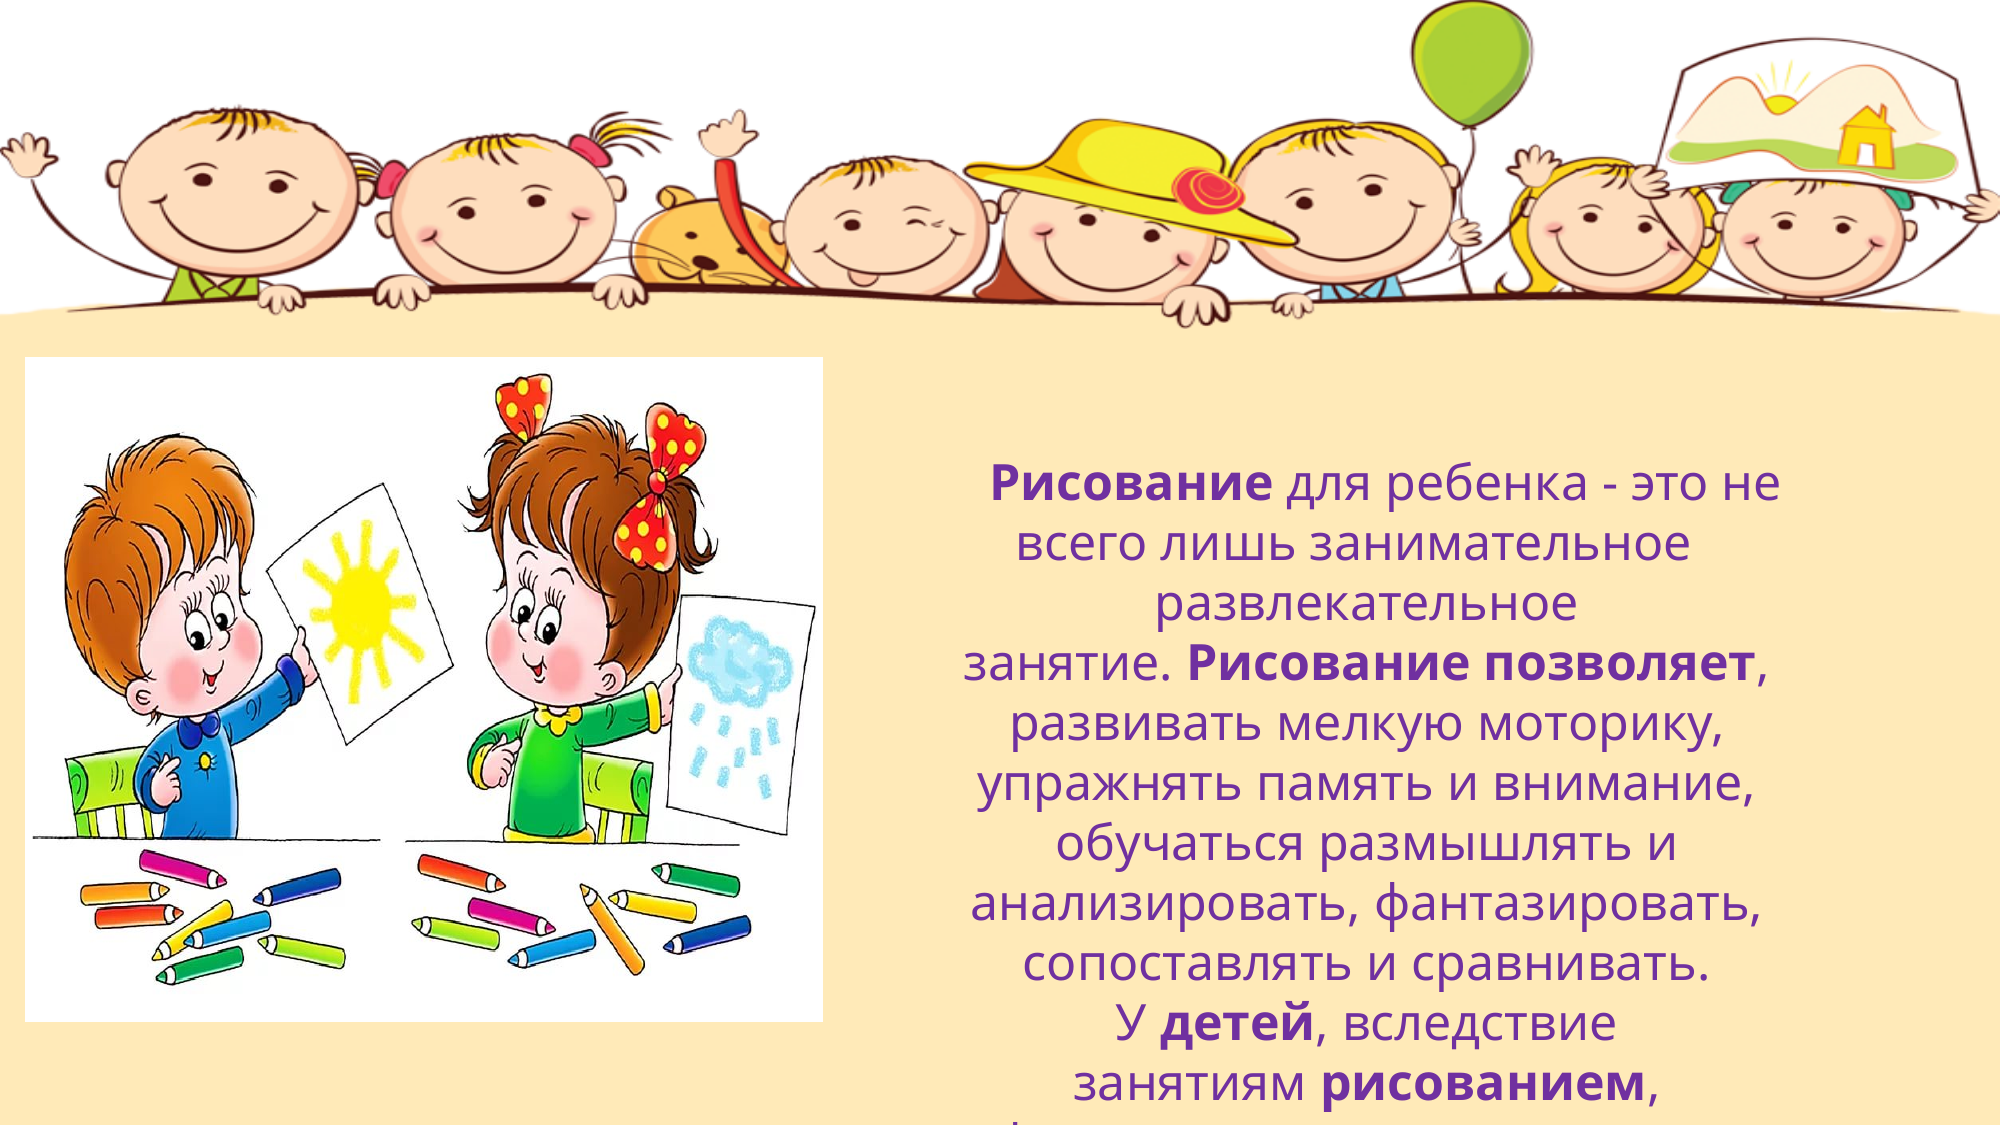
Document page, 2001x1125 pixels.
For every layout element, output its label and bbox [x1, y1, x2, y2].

list [0, 0, 2000, 1125]
picture [25, 357, 823, 1022]
